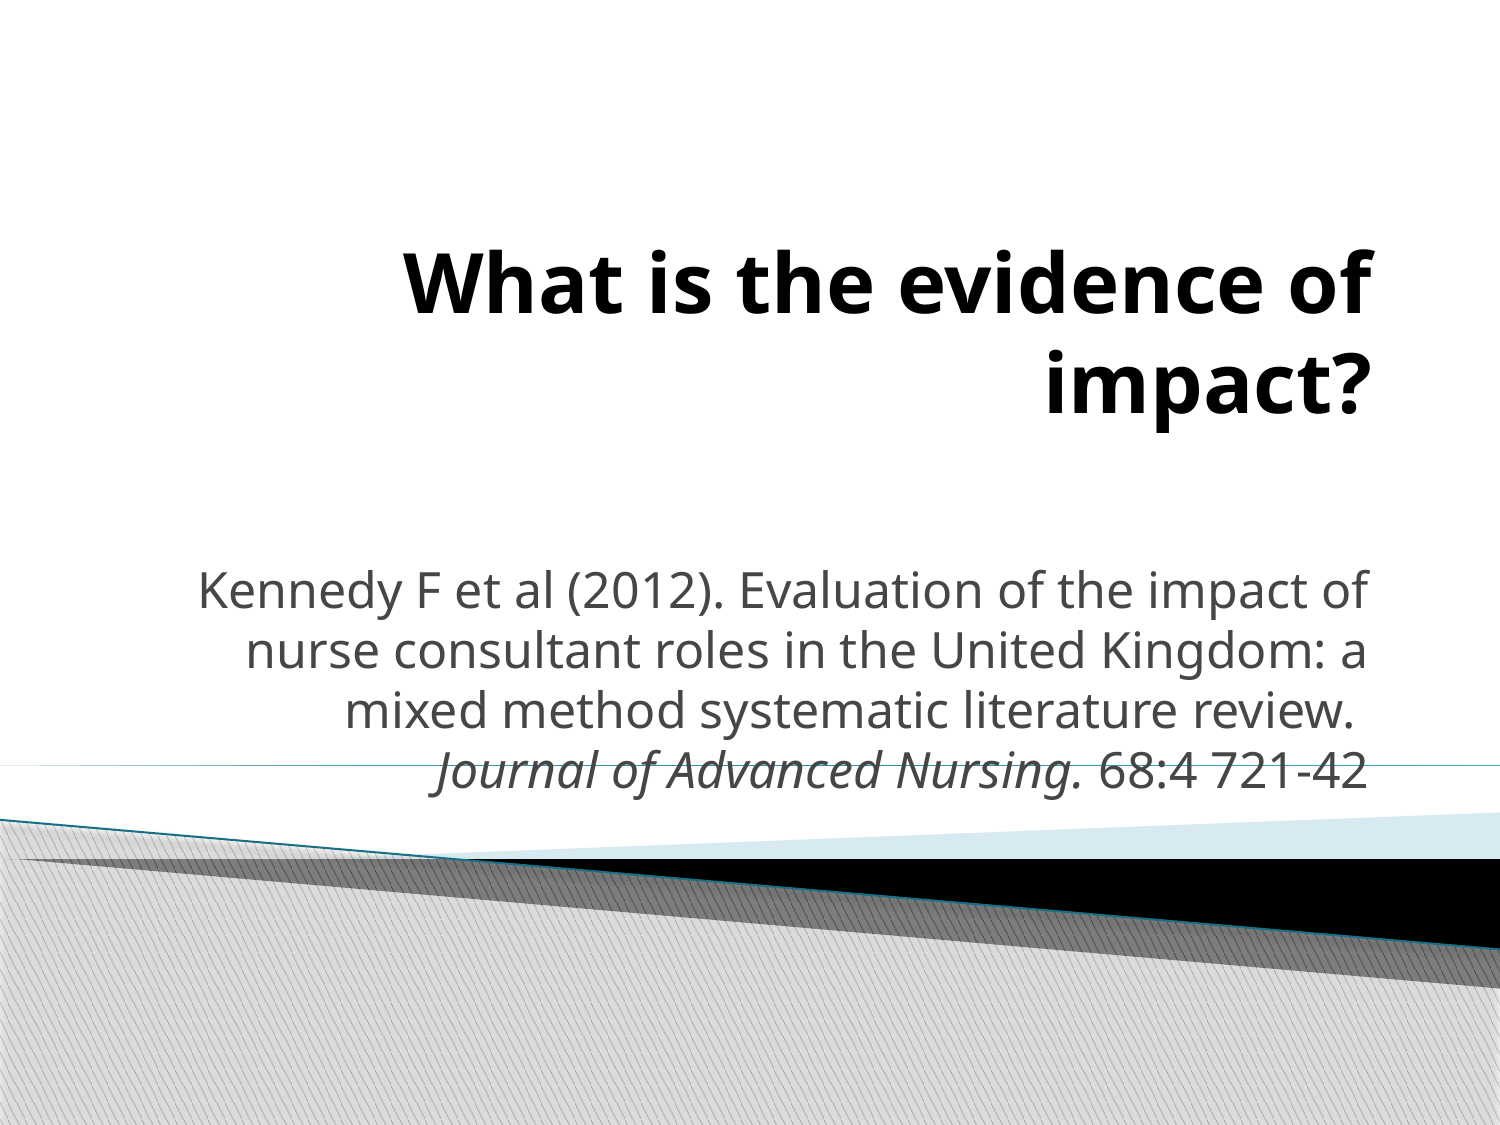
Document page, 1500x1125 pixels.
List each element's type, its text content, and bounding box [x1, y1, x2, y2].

title What is the evidence of impact? [112, 137, 1388, 438]
picture [5, 859, 1500, 989]
subtitle Kennedy F et al (2012). Evaluation of the impact of nurse consultant roles in the United Kingdom: a mixed method systematic literature review. Journal of Advanced Nursing. 68:4 721-42 [112, 550, 1388, 748]
